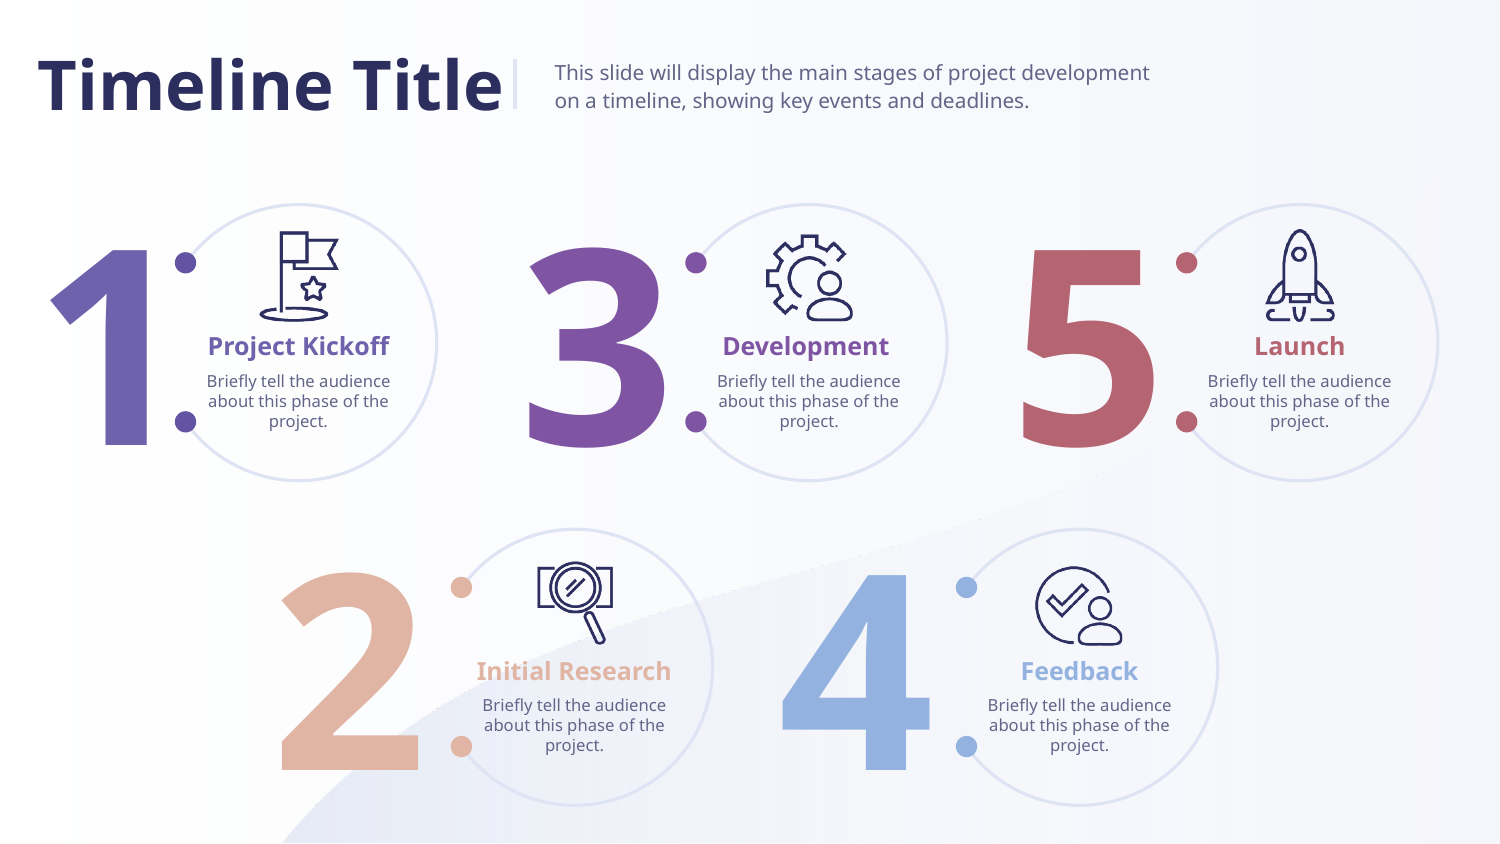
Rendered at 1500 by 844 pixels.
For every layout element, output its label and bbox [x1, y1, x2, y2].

text_box [34, 172, 437, 504]
text_box [777, 496, 1218, 829]
text_box [1009, 172, 1439, 504]
text_box [271, 496, 713, 829]
text_box [519, 172, 948, 504]
text_box [0, 0, 1500, 844]
